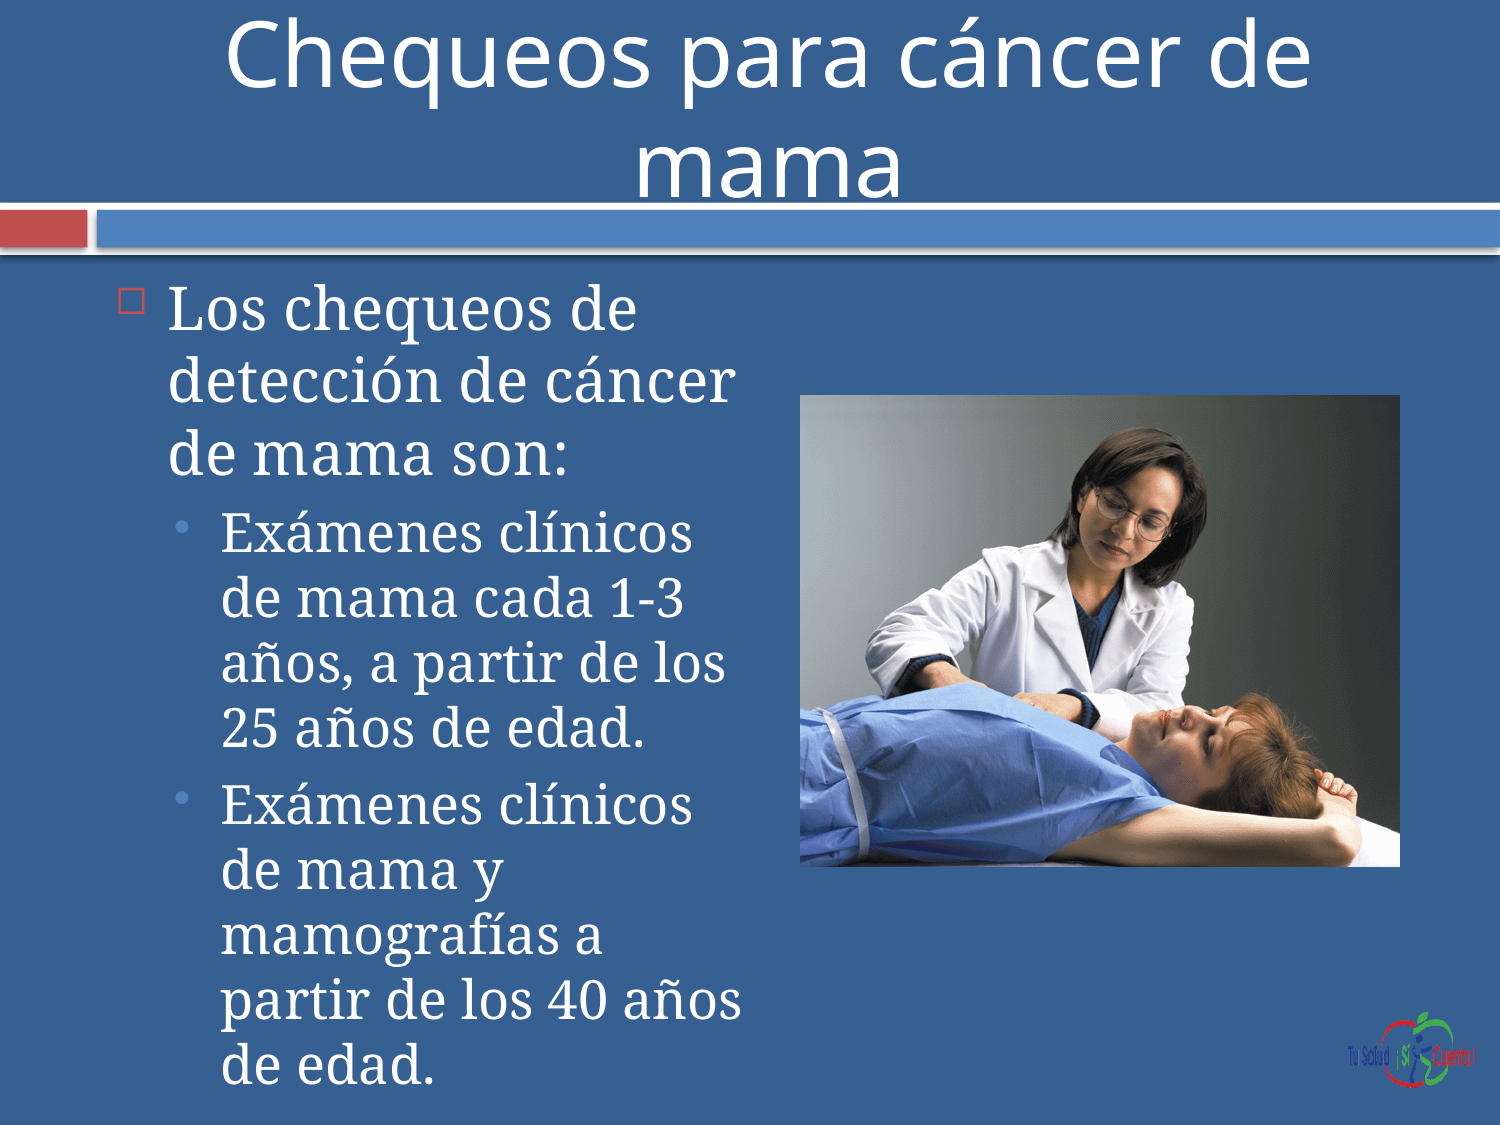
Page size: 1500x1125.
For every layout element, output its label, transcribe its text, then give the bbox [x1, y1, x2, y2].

picture [1348, 1012, 1476, 1088]
list Los chequeos de detección de cáncer de mama son: Exámenes clínicos de mama cada 1-3 años, a partir de los 25 años de edad. Exámenes clínicos de mama y mamografías a partir de los 40 años de edad. [100, 262, 770, 1050]
title Chequeos para cáncer de mama [100, 24, 1438, 188]
picture [799, 395, 1401, 867]
